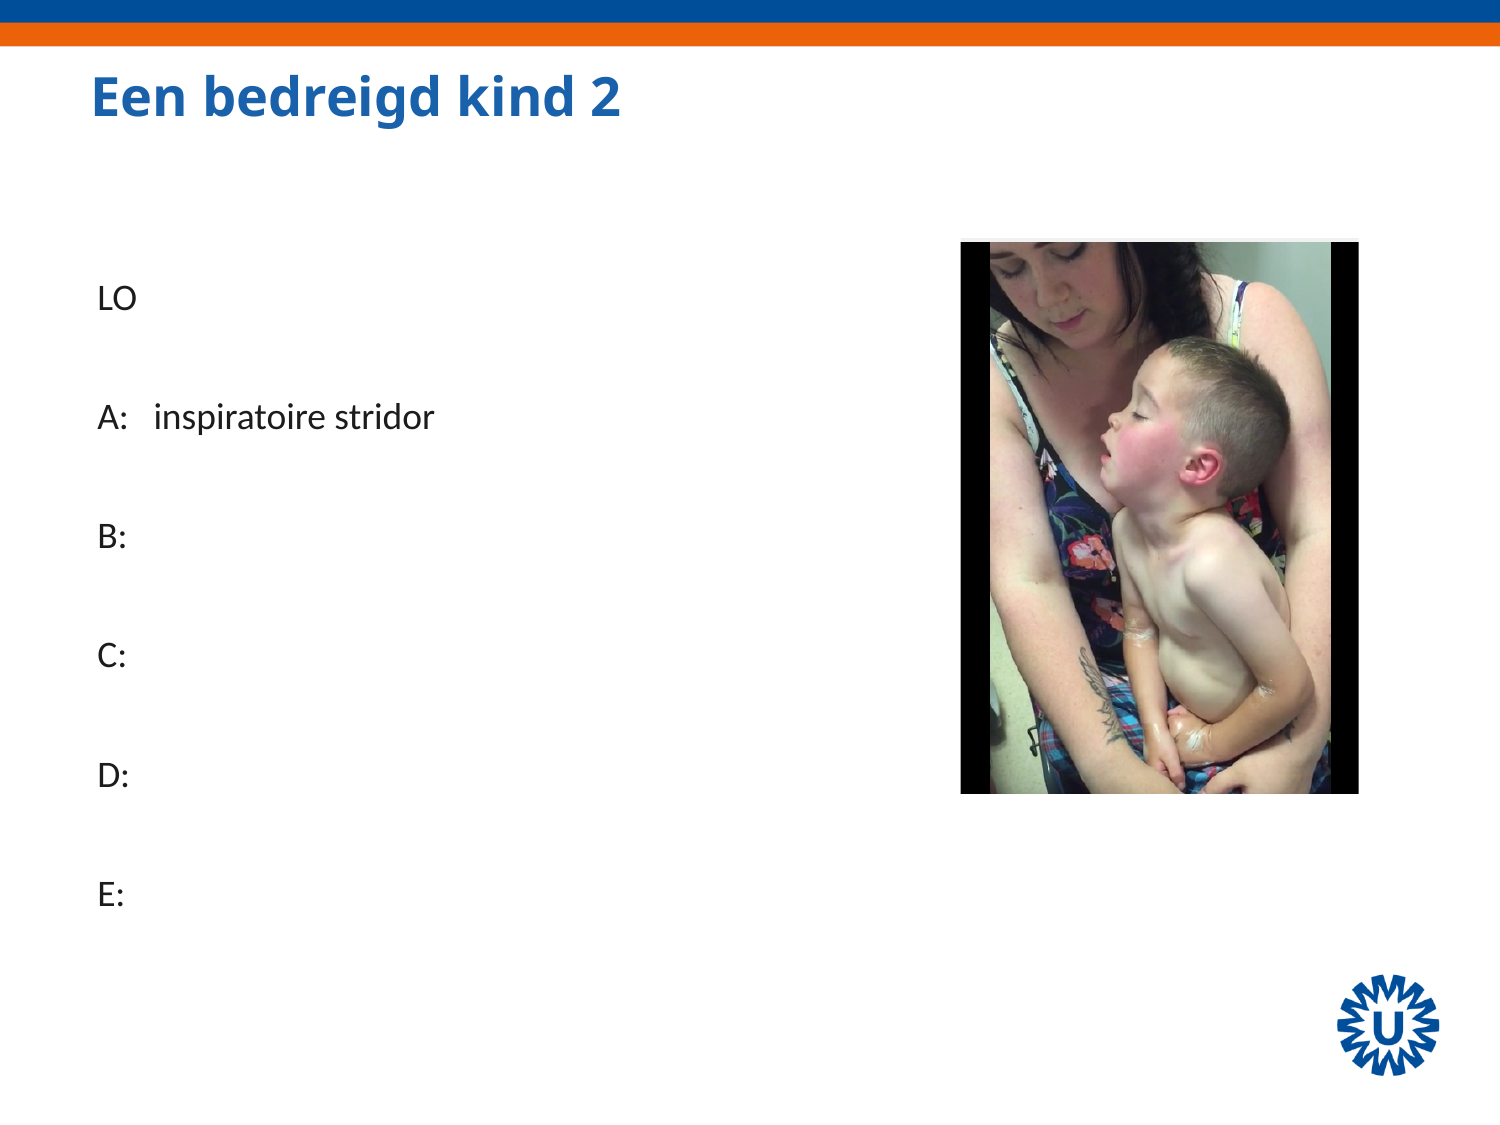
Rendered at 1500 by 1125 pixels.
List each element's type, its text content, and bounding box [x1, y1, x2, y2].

text_box Een bedreigd kind 2 [82, 54, 1358, 243]
picture [0, 0, 1500, 1125]
text_box LO A: inspiratoire stridor B: C: D: E: [82, 265, 1140, 1125]
